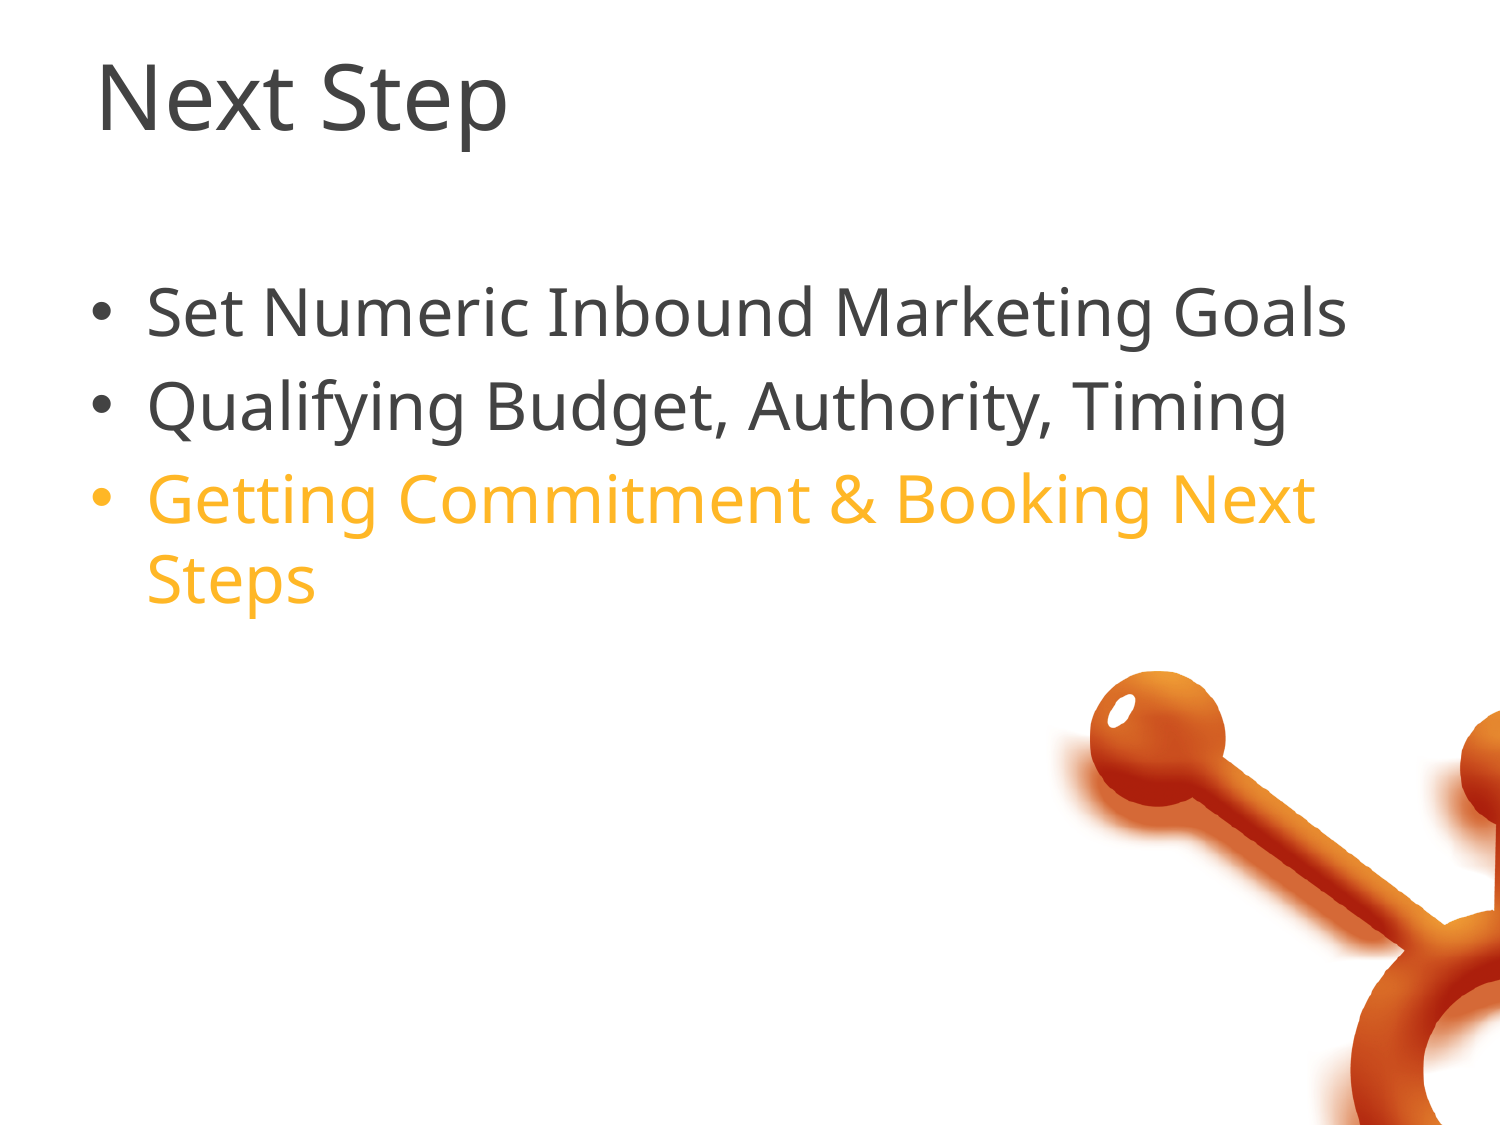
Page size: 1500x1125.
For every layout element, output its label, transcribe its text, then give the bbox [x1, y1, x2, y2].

list Set Numeric Inbound Marketing Goals Qualifying Budget, Authority, Timing Getting Commitment & Booking Next Steps [75, 262, 1425, 820]
title Next Step [79, 0, 1430, 188]
picture [974, 658, 1500, 1125]
